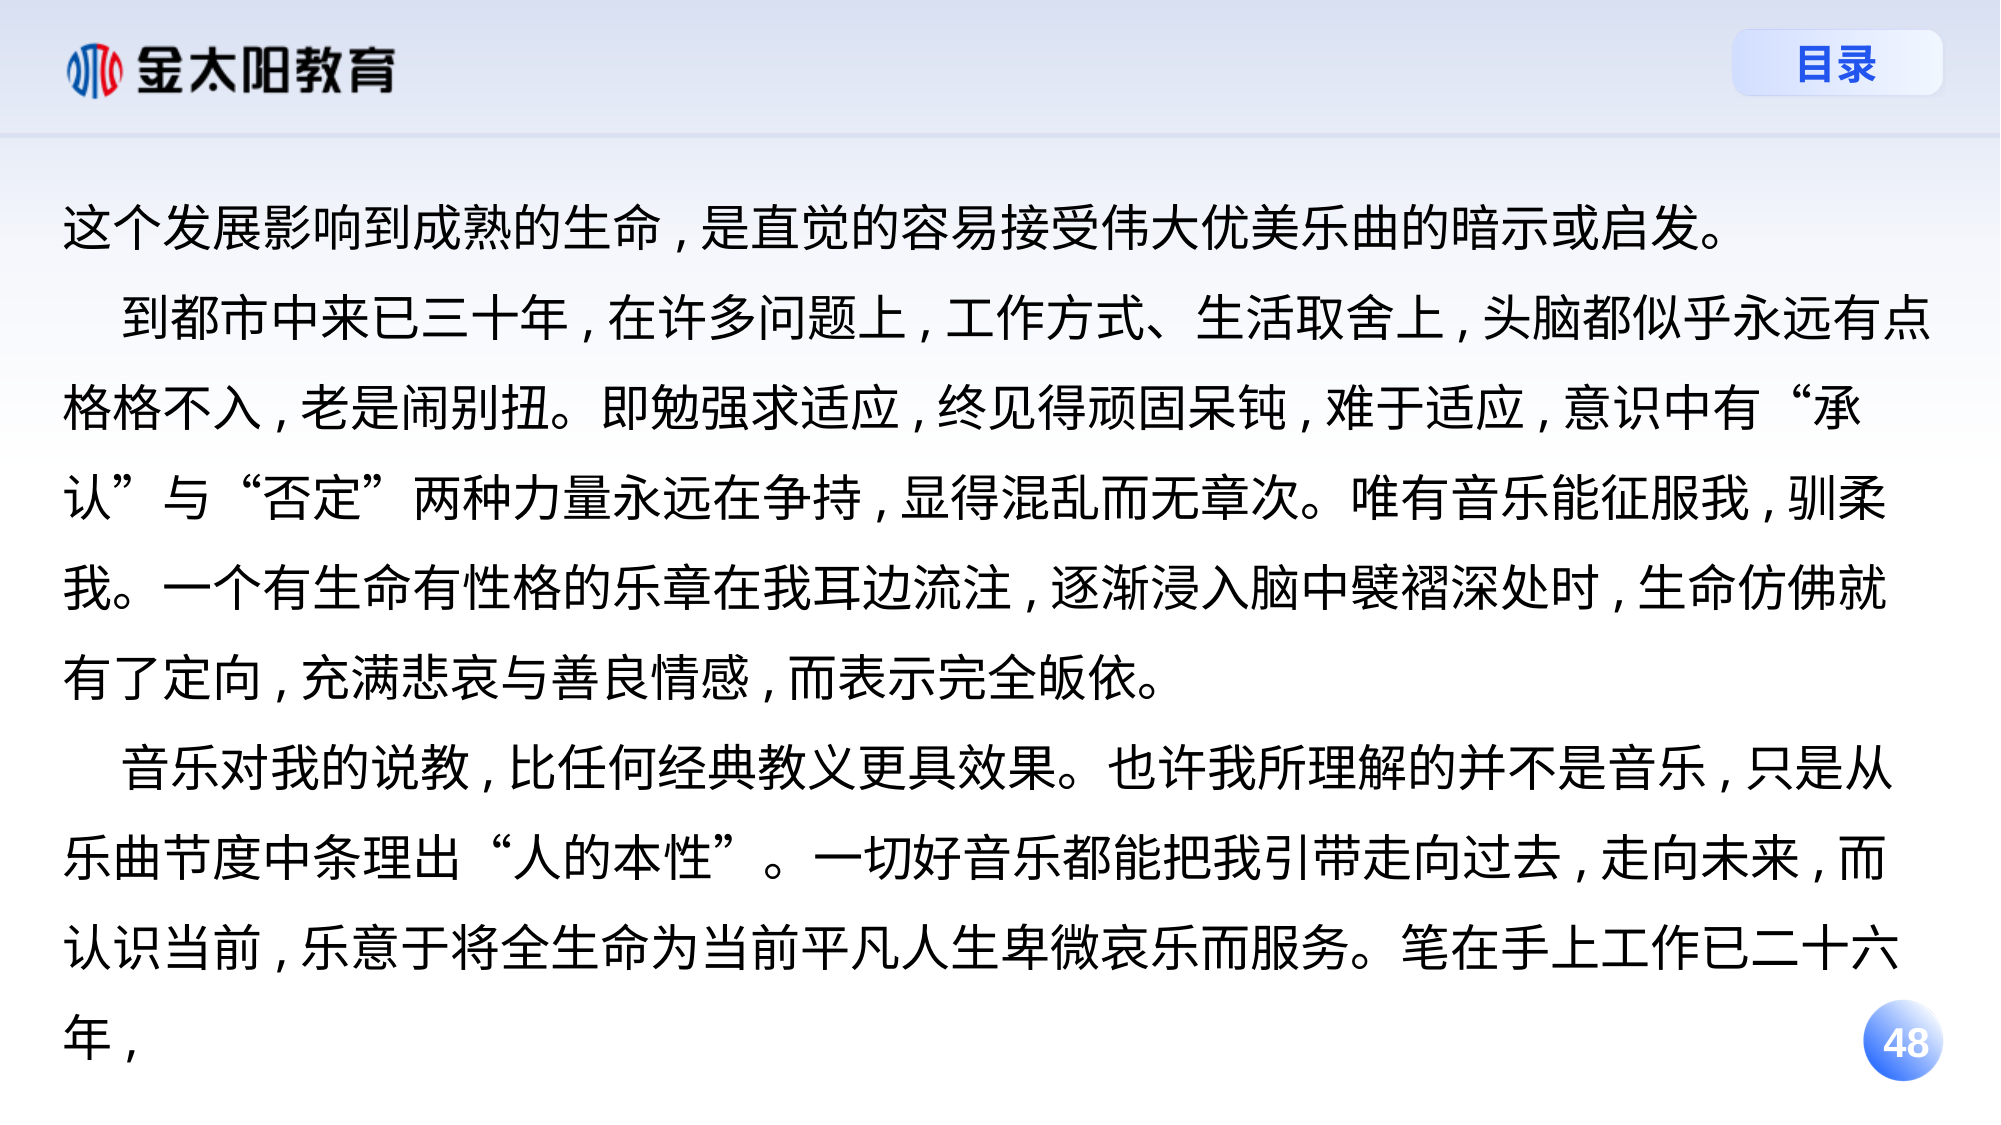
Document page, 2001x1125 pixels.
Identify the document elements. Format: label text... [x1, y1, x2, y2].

text_box 这个发展影响到成熟的生命,是直觉的容易接受伟大优美乐曲的暗示或启发。 到都市中来已三十年,在许多问题上,工作方式、生活取舍上,头脑都似乎永远有点格格不入,老是闹别扭。即勉强求适应,终见得顽固呆钝,难于适应,意识中有“承认”与“否定”两种力量永远在争持,显得混乱而无章次。唯有音乐能征服我,驯柔我。一个有生命有性格的乐章在我耳边流注,逐渐浸入脑中襞褶深处时,生命仿佛就有了定向,充满悲哀与善良情感,而表示完全皈依。 音乐对我的说教,比任何经典教义更具效果。也许我所理解的并不是音乐,只是从乐曲节度中条理出“人的本性”。一切好音乐都能把我引带走向过去,走向未来,而认识当前,乐意于将全生命为当前平凡人生卑微哀乐而服务。笔在手上工作已二十六年, [62, 166, 1937, 1062]
picture [0, 0, 2000, 1125]
